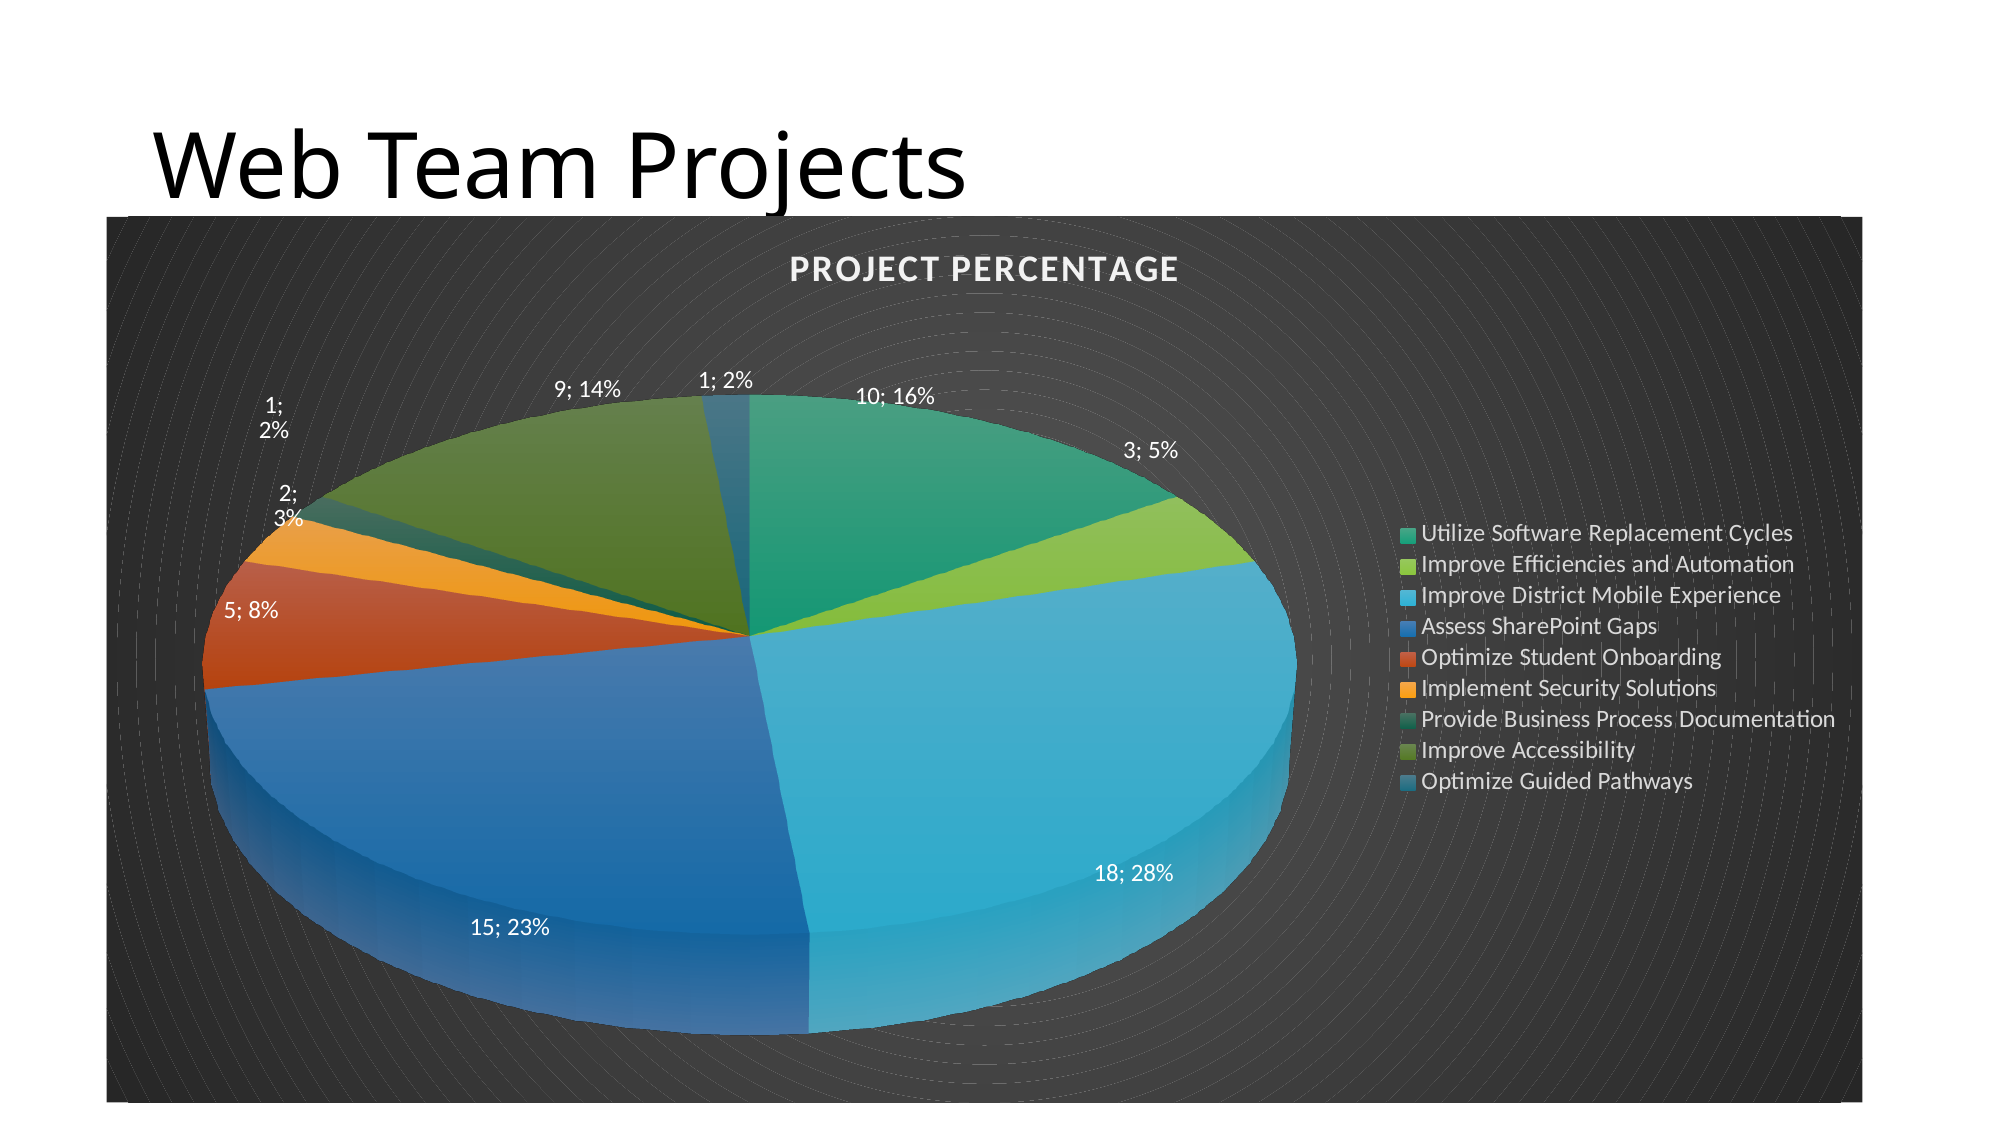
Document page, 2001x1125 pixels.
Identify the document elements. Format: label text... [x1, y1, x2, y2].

title Web Team Projects [137, 59, 1863, 216]
chart [106, 216, 1863, 1103]
